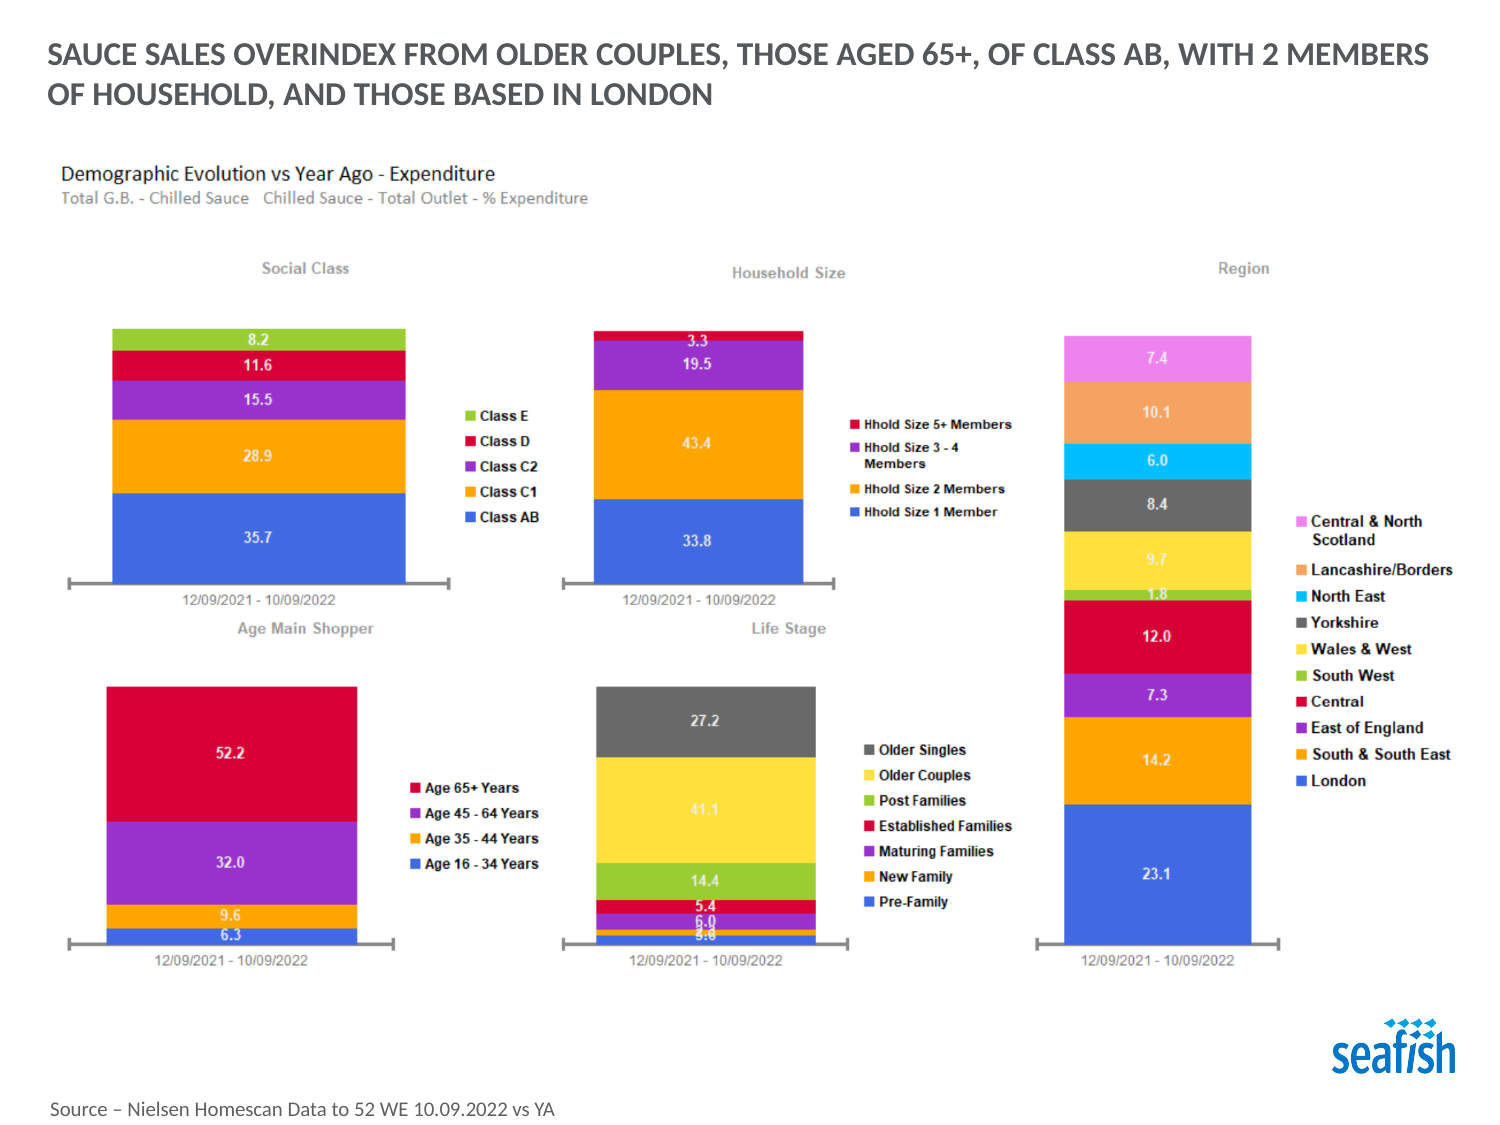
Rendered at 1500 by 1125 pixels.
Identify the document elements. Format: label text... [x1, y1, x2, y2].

text_box Source – Nielsen Homescan Data to 52 WE 10.09.2022 vs YA [35, 1087, 1375, 1125]
picture [1332, 1018, 1455, 1074]
picture [1407, 1018, 1417, 1022]
text_box SAUCE SALES OVERINDEX FROM OLDER COUPLES, THOSE AGED 65+, OF CLASS AB, WITH 2 MEMBERS OF HOUSEHOLD, AND THOSE BASED IN LONDON [32, 24, 1448, 120]
picture [62, 162, 1461, 976]
